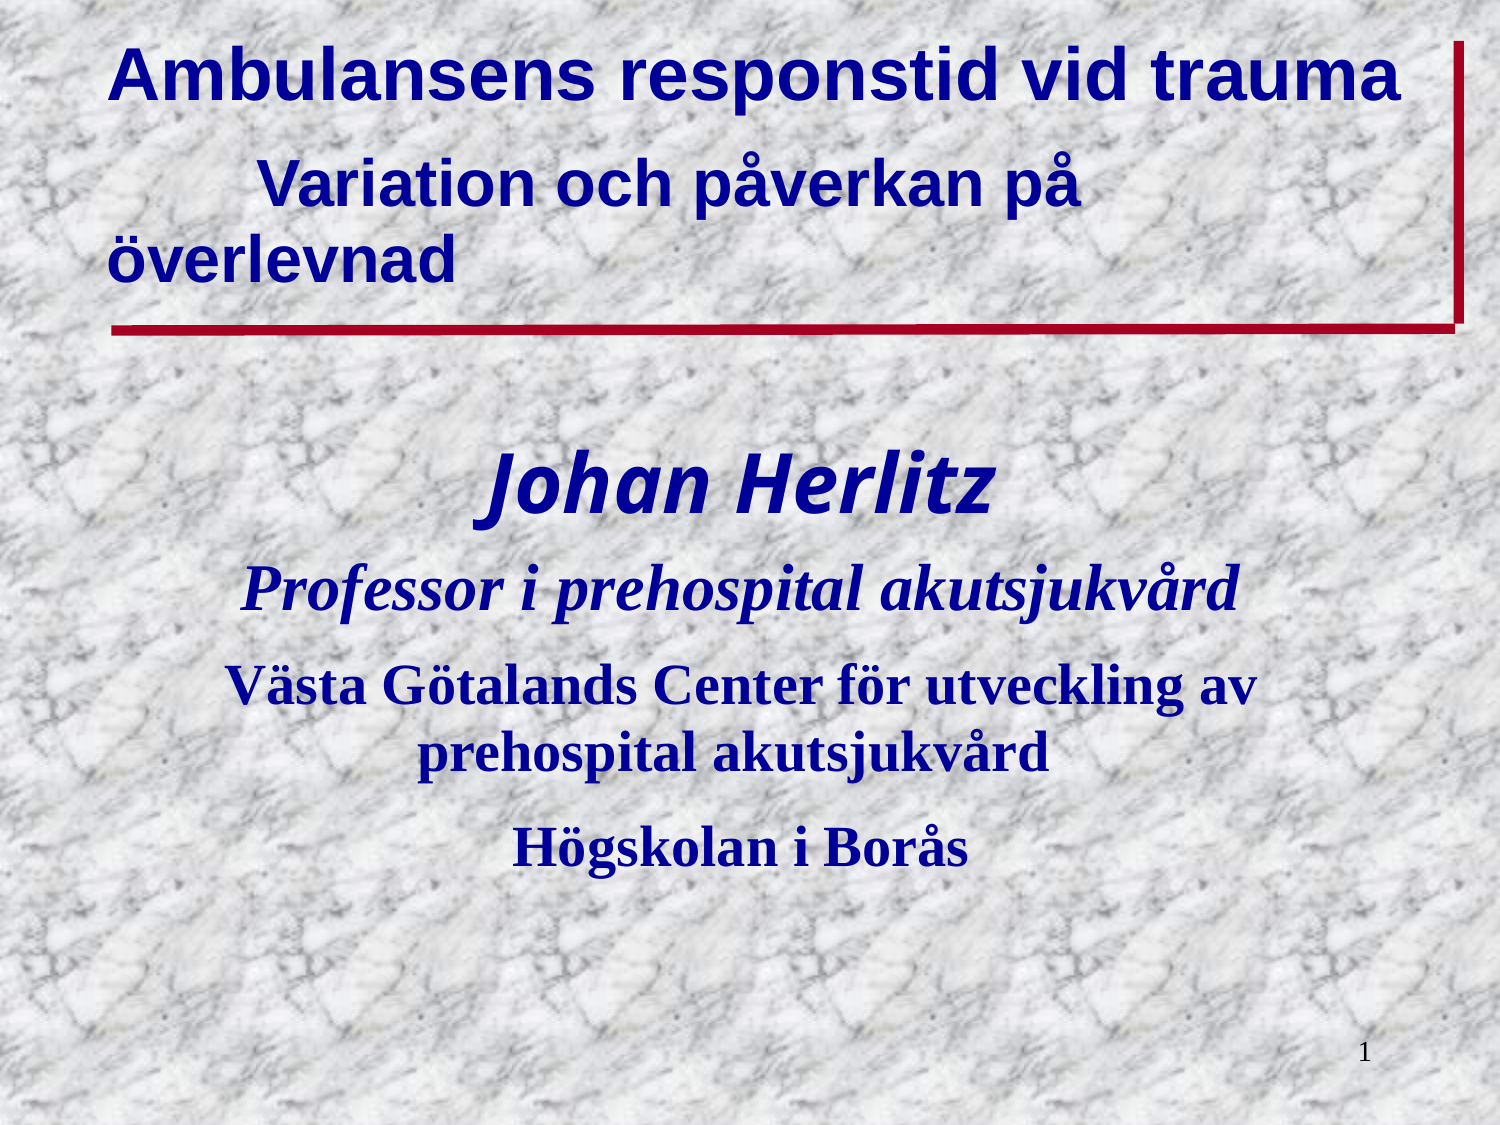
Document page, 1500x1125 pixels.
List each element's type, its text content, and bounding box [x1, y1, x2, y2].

picture [0, 0, 1500, 1125]
text_box Ambulansens responstid vid trauma Variation och påverkan på överlevnad [91, 1, 1459, 257]
slide_number 1 [1074, 1025, 1388, 1100]
subtitle Johan Herlitz Professor i prehospital akutsjukvård Västa Götalands Center för utveckling av prehospital akutsjukvård Högskolan i Borås [91, 441, 1391, 962]
